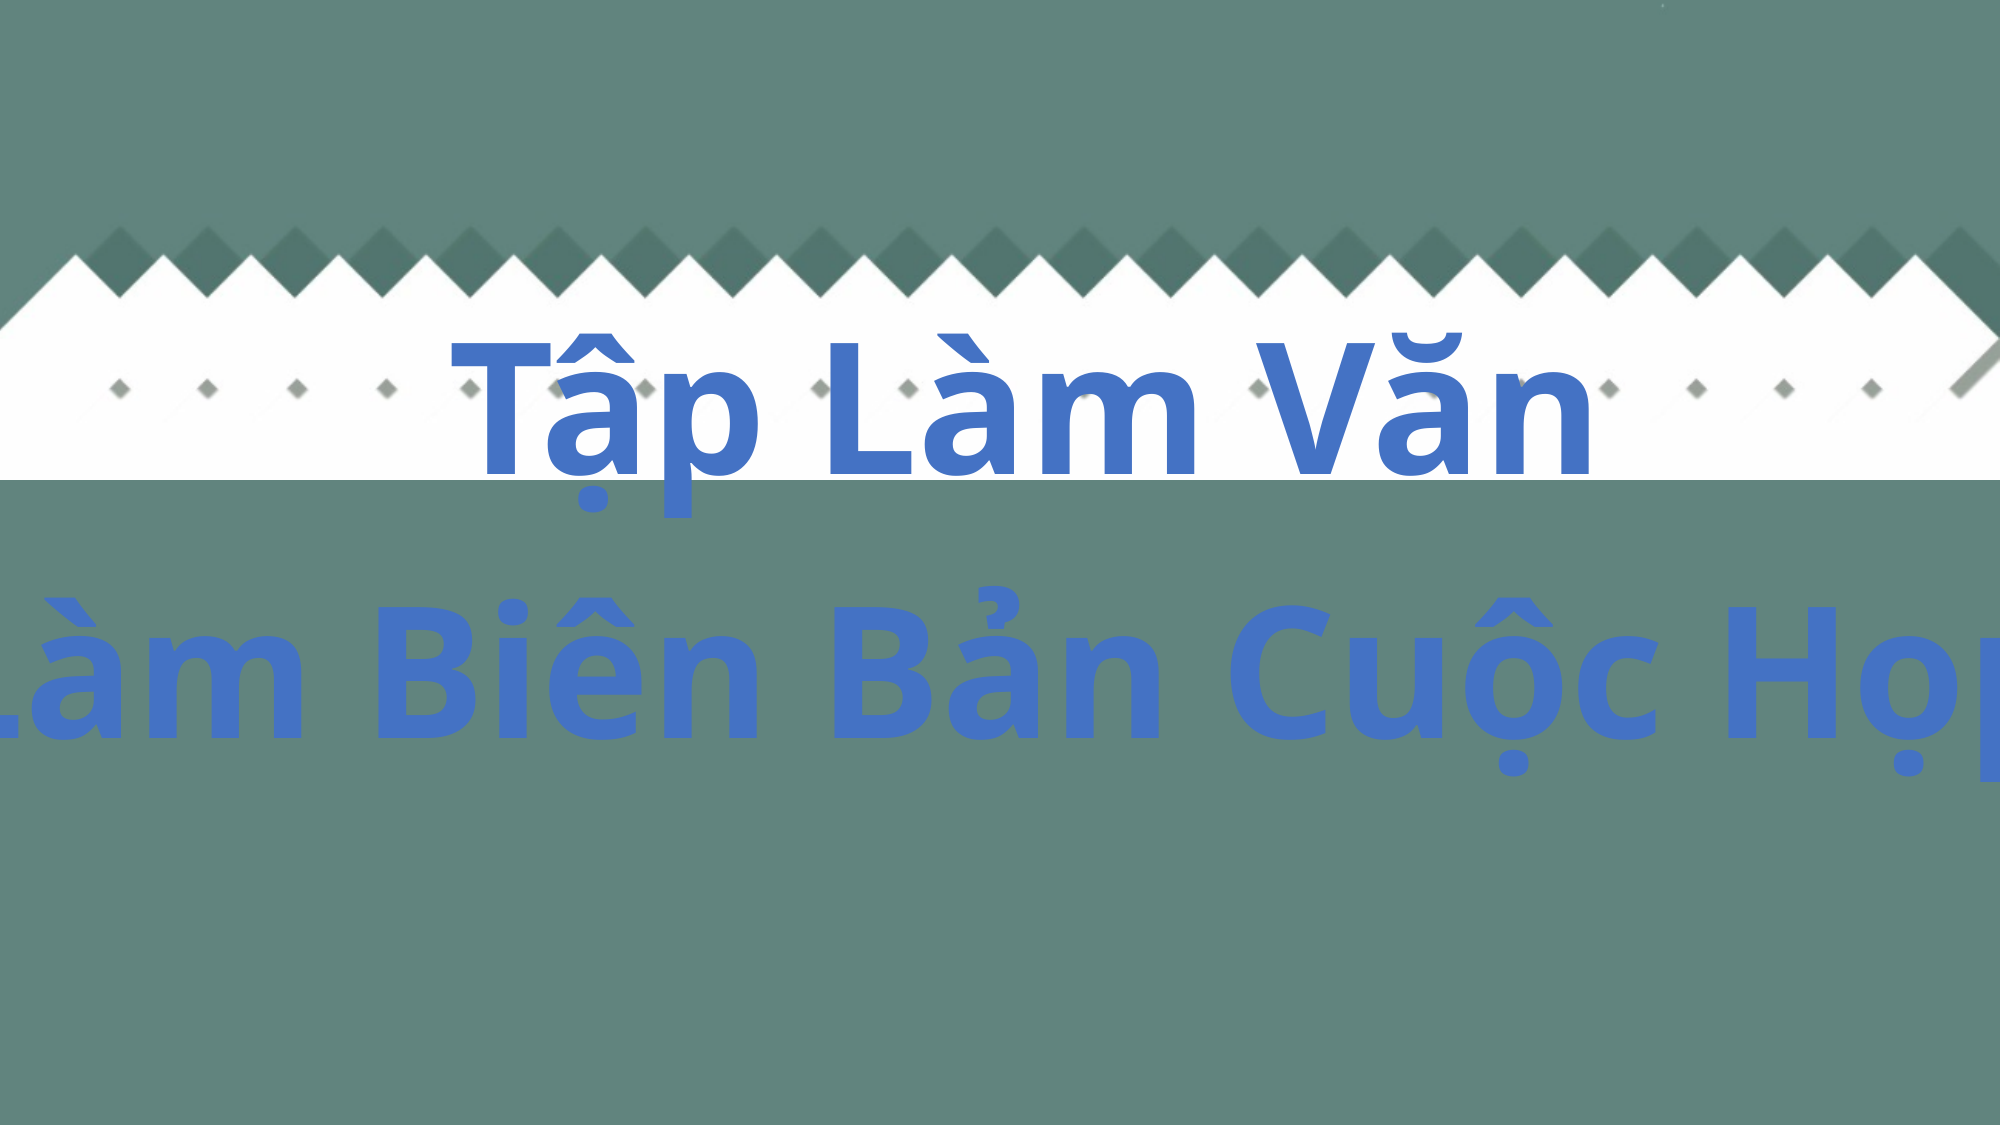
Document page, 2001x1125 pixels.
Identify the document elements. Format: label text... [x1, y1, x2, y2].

text_box Tập Làm Văn Làm Biên Bản Cuộc Họp [1236, 239, 2000, 783]
picture [0, 0, 1998, 1125]
text_box Tập Làm Văn Làm Biên Bản Cuộc Họp [0, 239, 756, 783]
